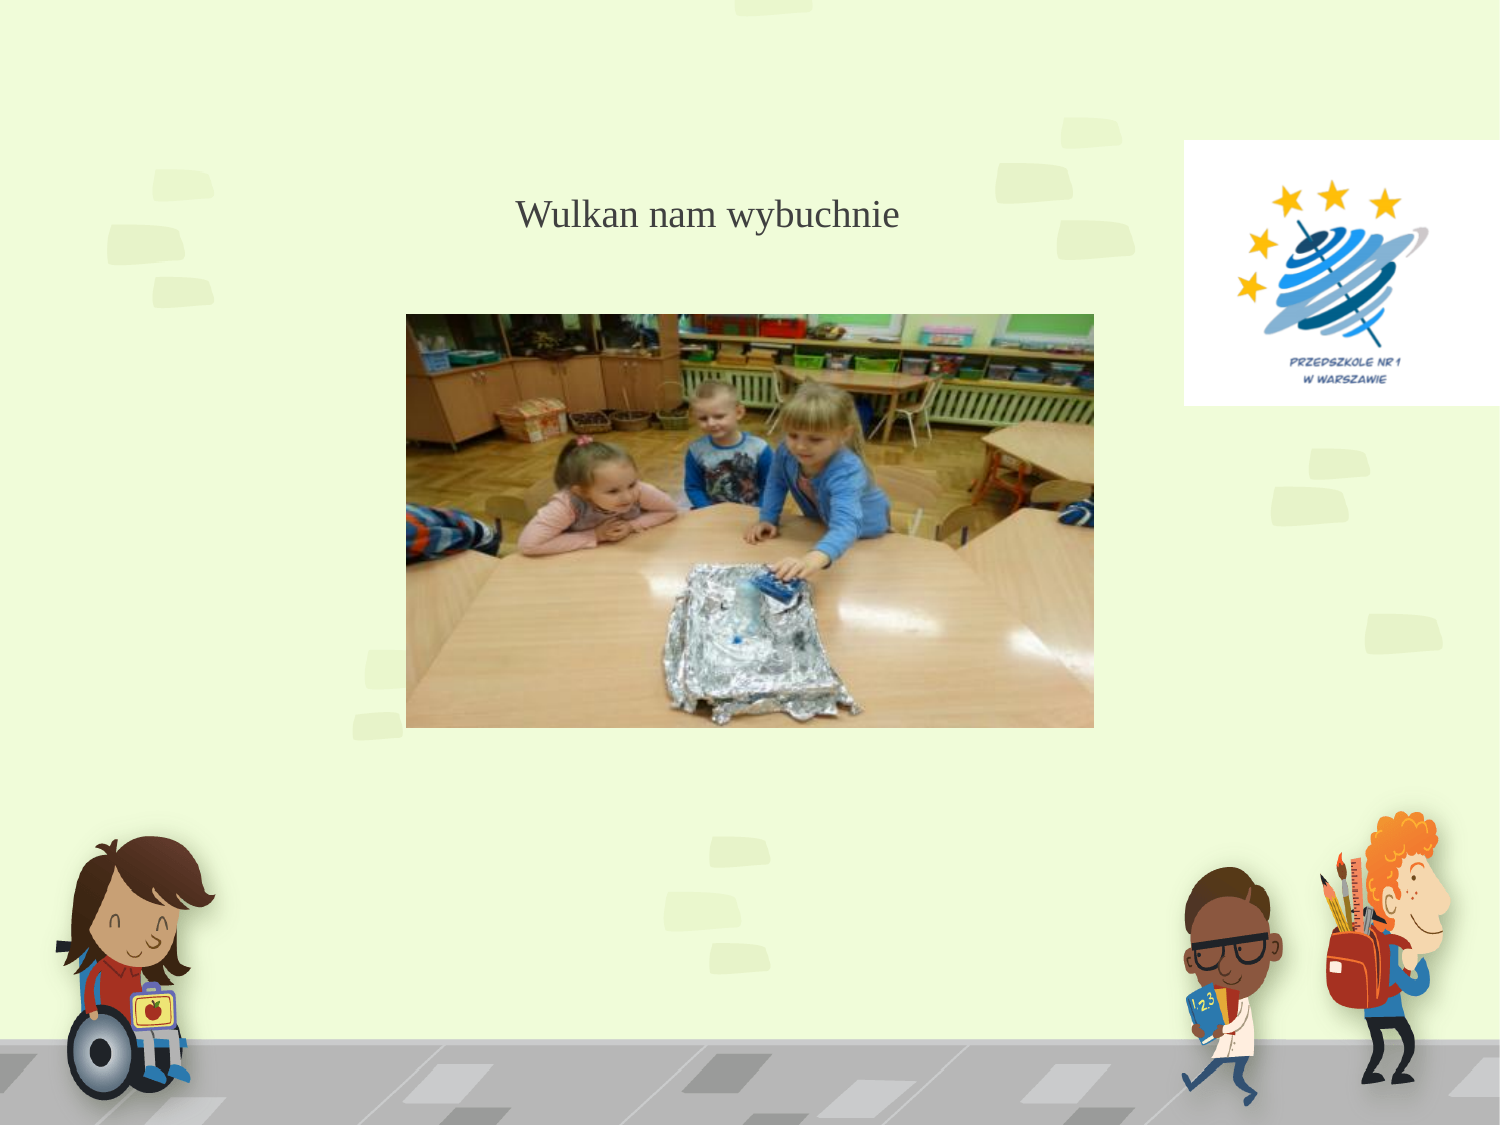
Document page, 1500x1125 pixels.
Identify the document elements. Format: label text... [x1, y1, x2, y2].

picture [0, 0, 1500, 1125]
title Wulkan nam wybuchnie [103, 185, 1184, 244]
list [406, 314, 1094, 728]
